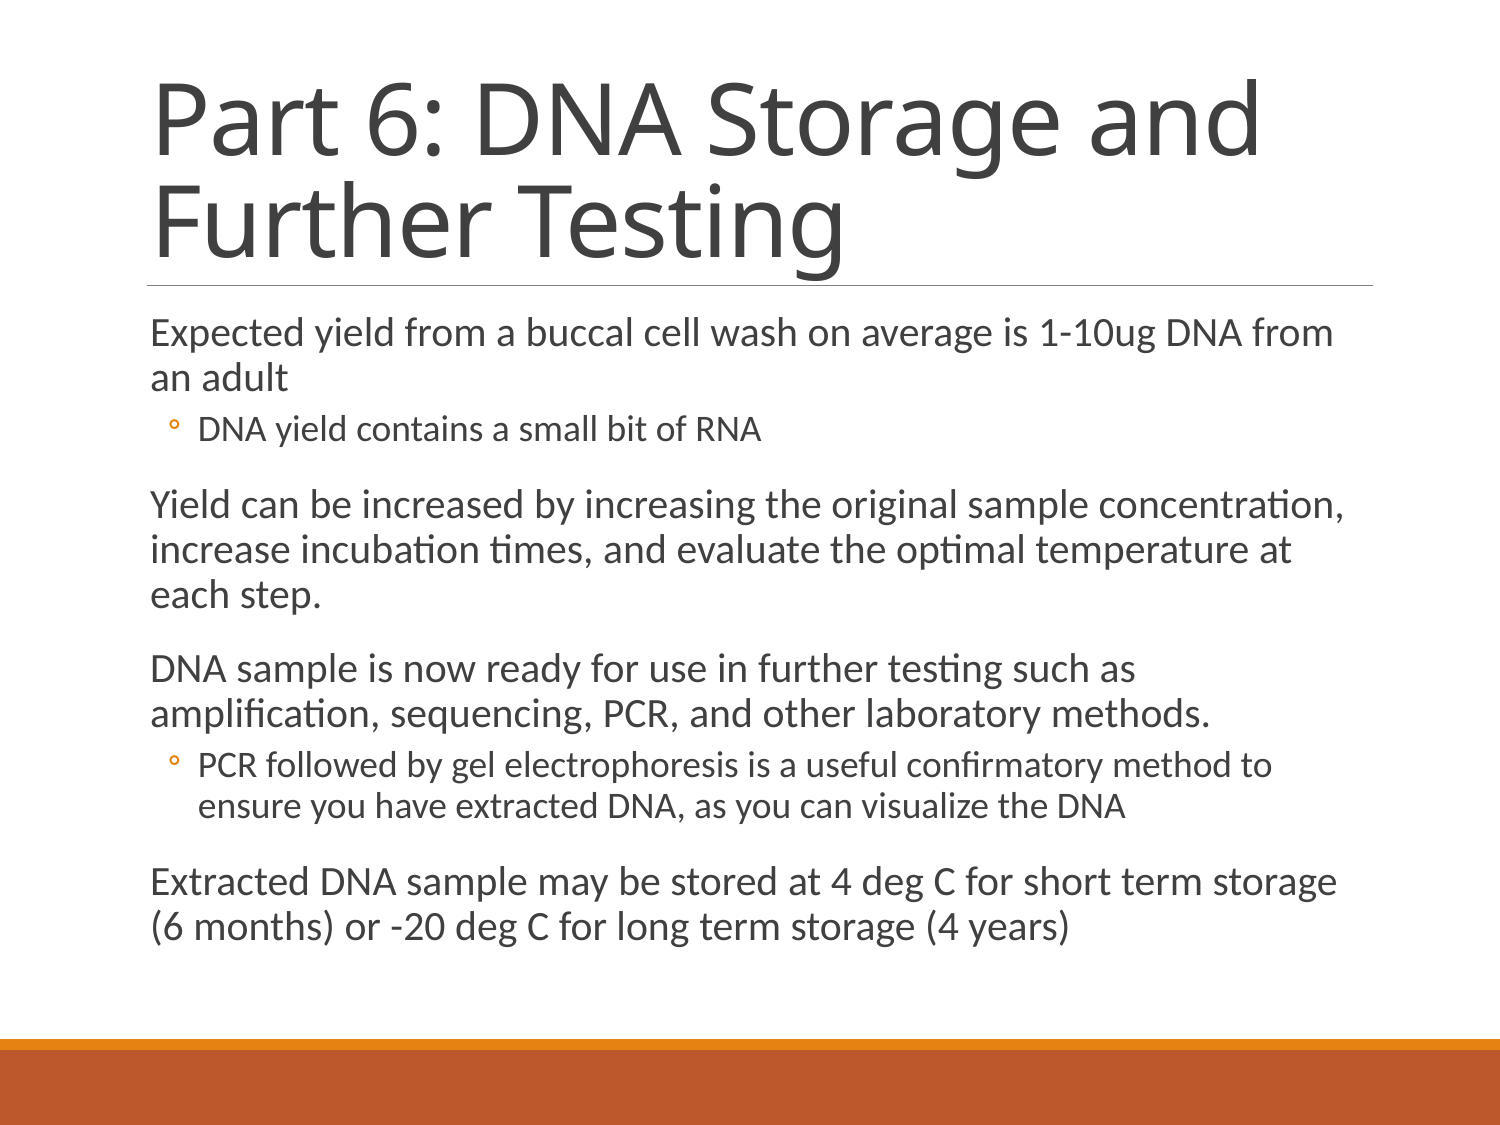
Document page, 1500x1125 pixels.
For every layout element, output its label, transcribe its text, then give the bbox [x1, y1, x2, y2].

title Part 6: DNA Storage and Further Testing [135, 47, 1373, 285]
list Expected yield from a buccal cell wash on average is 1-10ug DNA from an adult DNA yield contains a small bit of RNA Yield can be increased by increasing the original sample concentration, increase incubation times, and evaluate the optimal temperature at each step. DNA sample is now ready for use in further testing such as amplification, sequencing, PCR, and other laboratory methods. PCR followed by gel electrophoresis is a useful confirmatory method to ensure you have extracted DNA, as you can visualize the DNA Extracted DNA sample may be stored at 4 deg C for short term storage (6 months) or -20 deg C for long term storage (4 years) [135, 302, 1373, 963]
